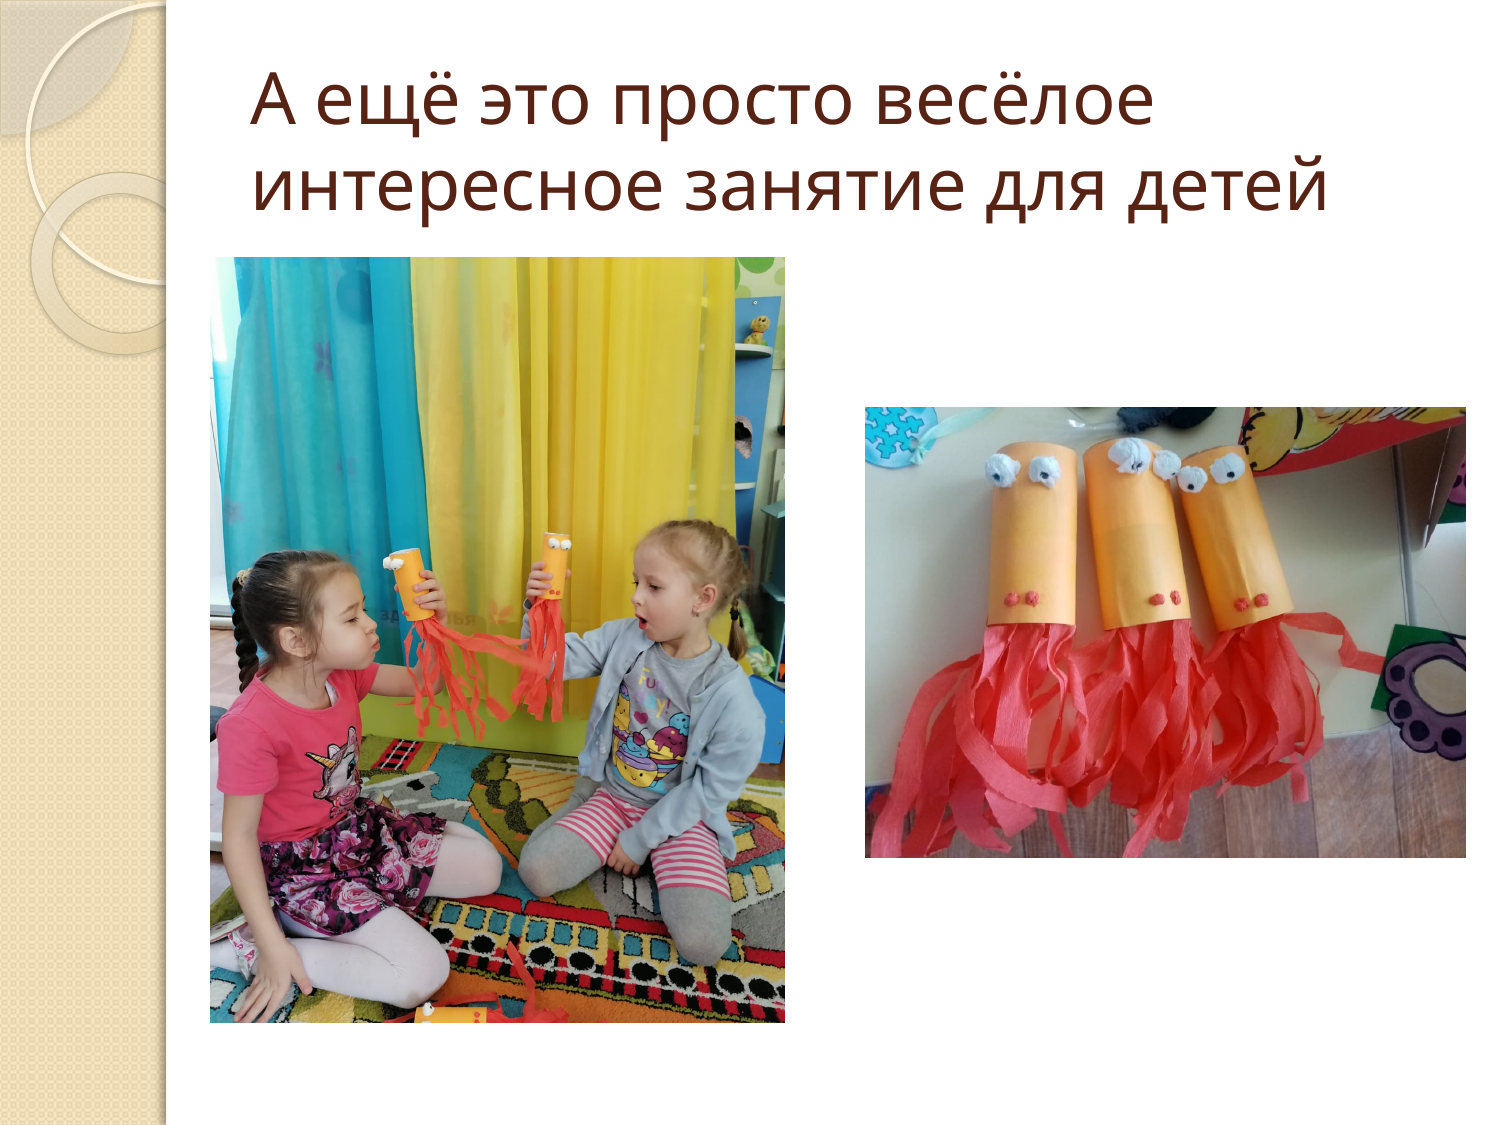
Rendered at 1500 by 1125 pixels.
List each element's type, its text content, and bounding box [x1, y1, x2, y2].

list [210, 257, 785, 1024]
title А ещё это просто весёлое интересное занятие для детей [235, 45, 1466, 233]
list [865, 407, 1466, 858]
